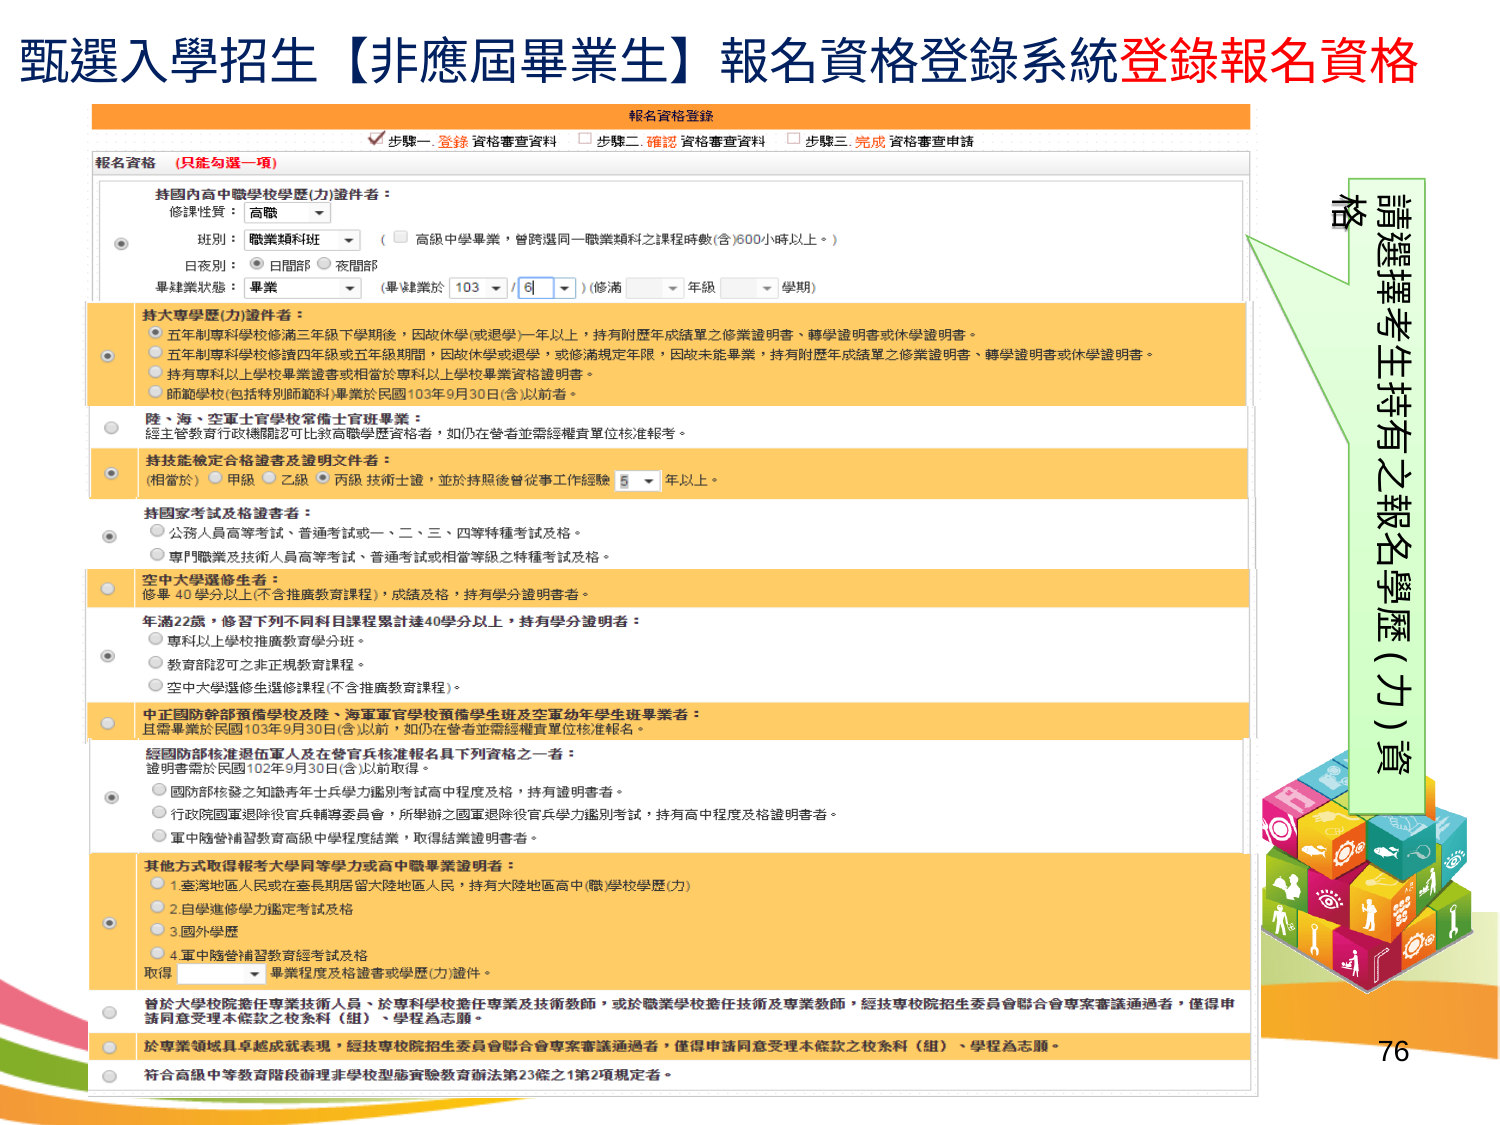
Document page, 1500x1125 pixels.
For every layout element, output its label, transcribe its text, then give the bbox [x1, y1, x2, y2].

text_box 甄選入學招生【非應屆畢業生】報名資格登錄系統登錄報名資格 [4, 6, 1500, 113]
slide_number 76 [1264, 1024, 1426, 1103]
picture [0, 104, 1500, 1125]
text_box 請選擇考生持有之報名學歷(力)資格 [1265, 178, 1425, 814]
